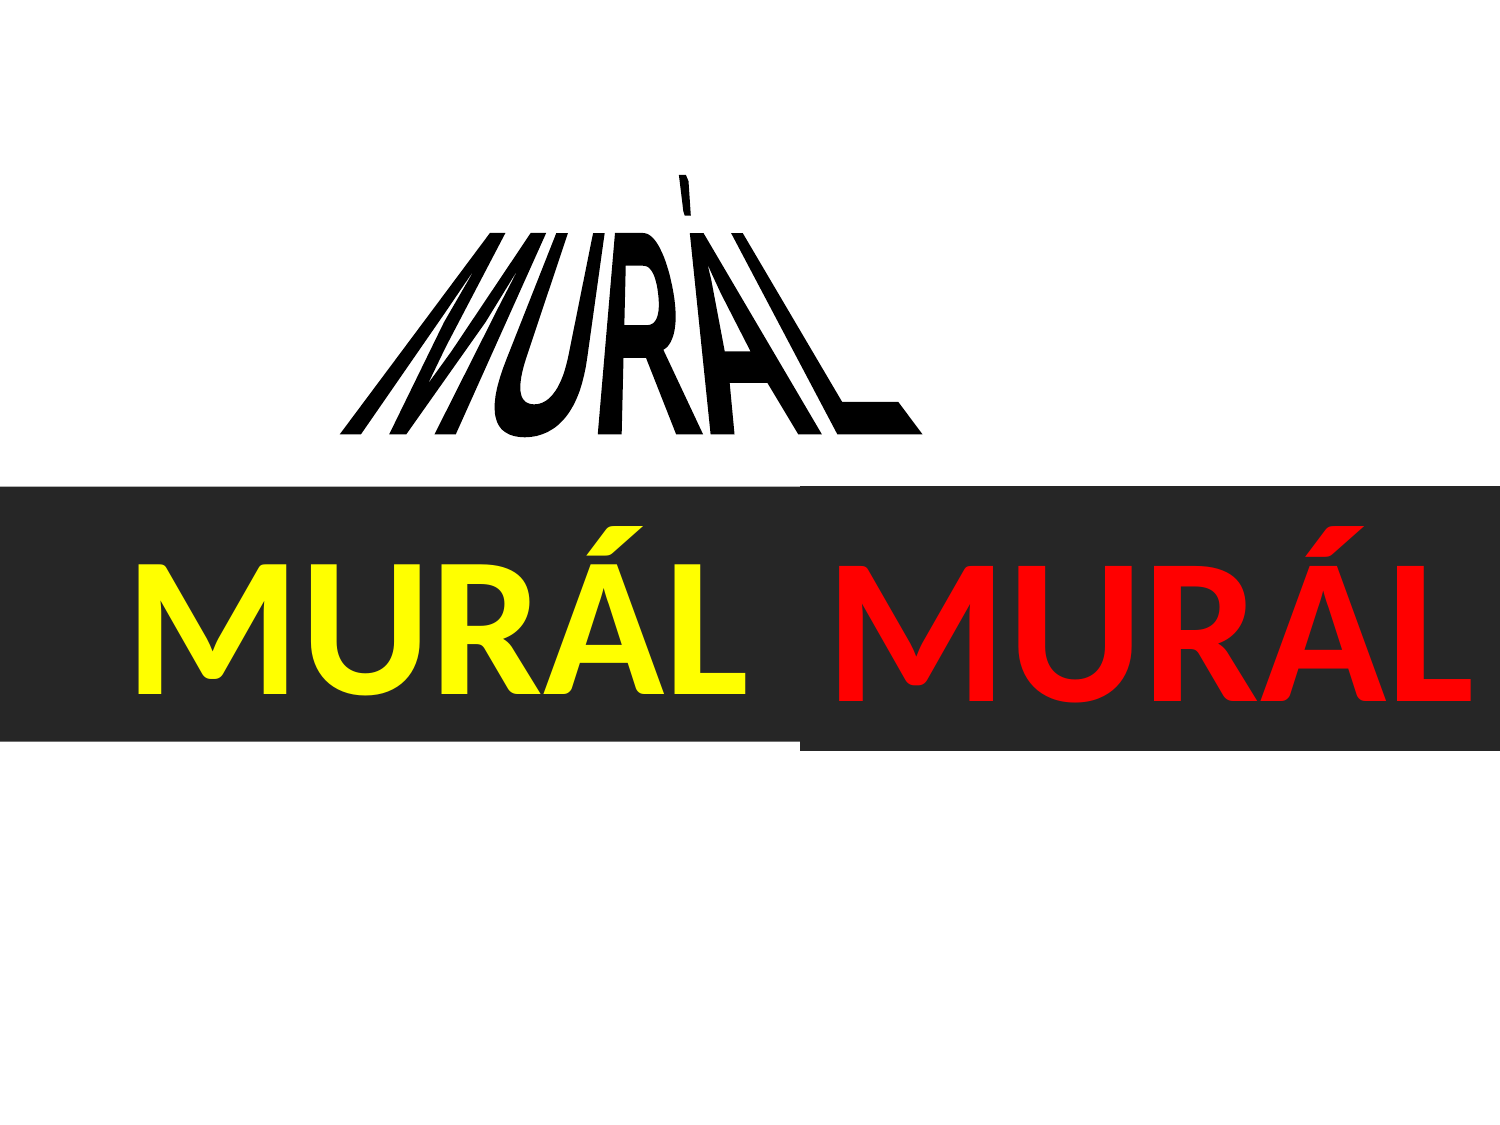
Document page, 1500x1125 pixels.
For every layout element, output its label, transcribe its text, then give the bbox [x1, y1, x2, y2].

text_box MURÁL [0, 486, 800, 742]
text_box MURÁL [800, 486, 1500, 751]
